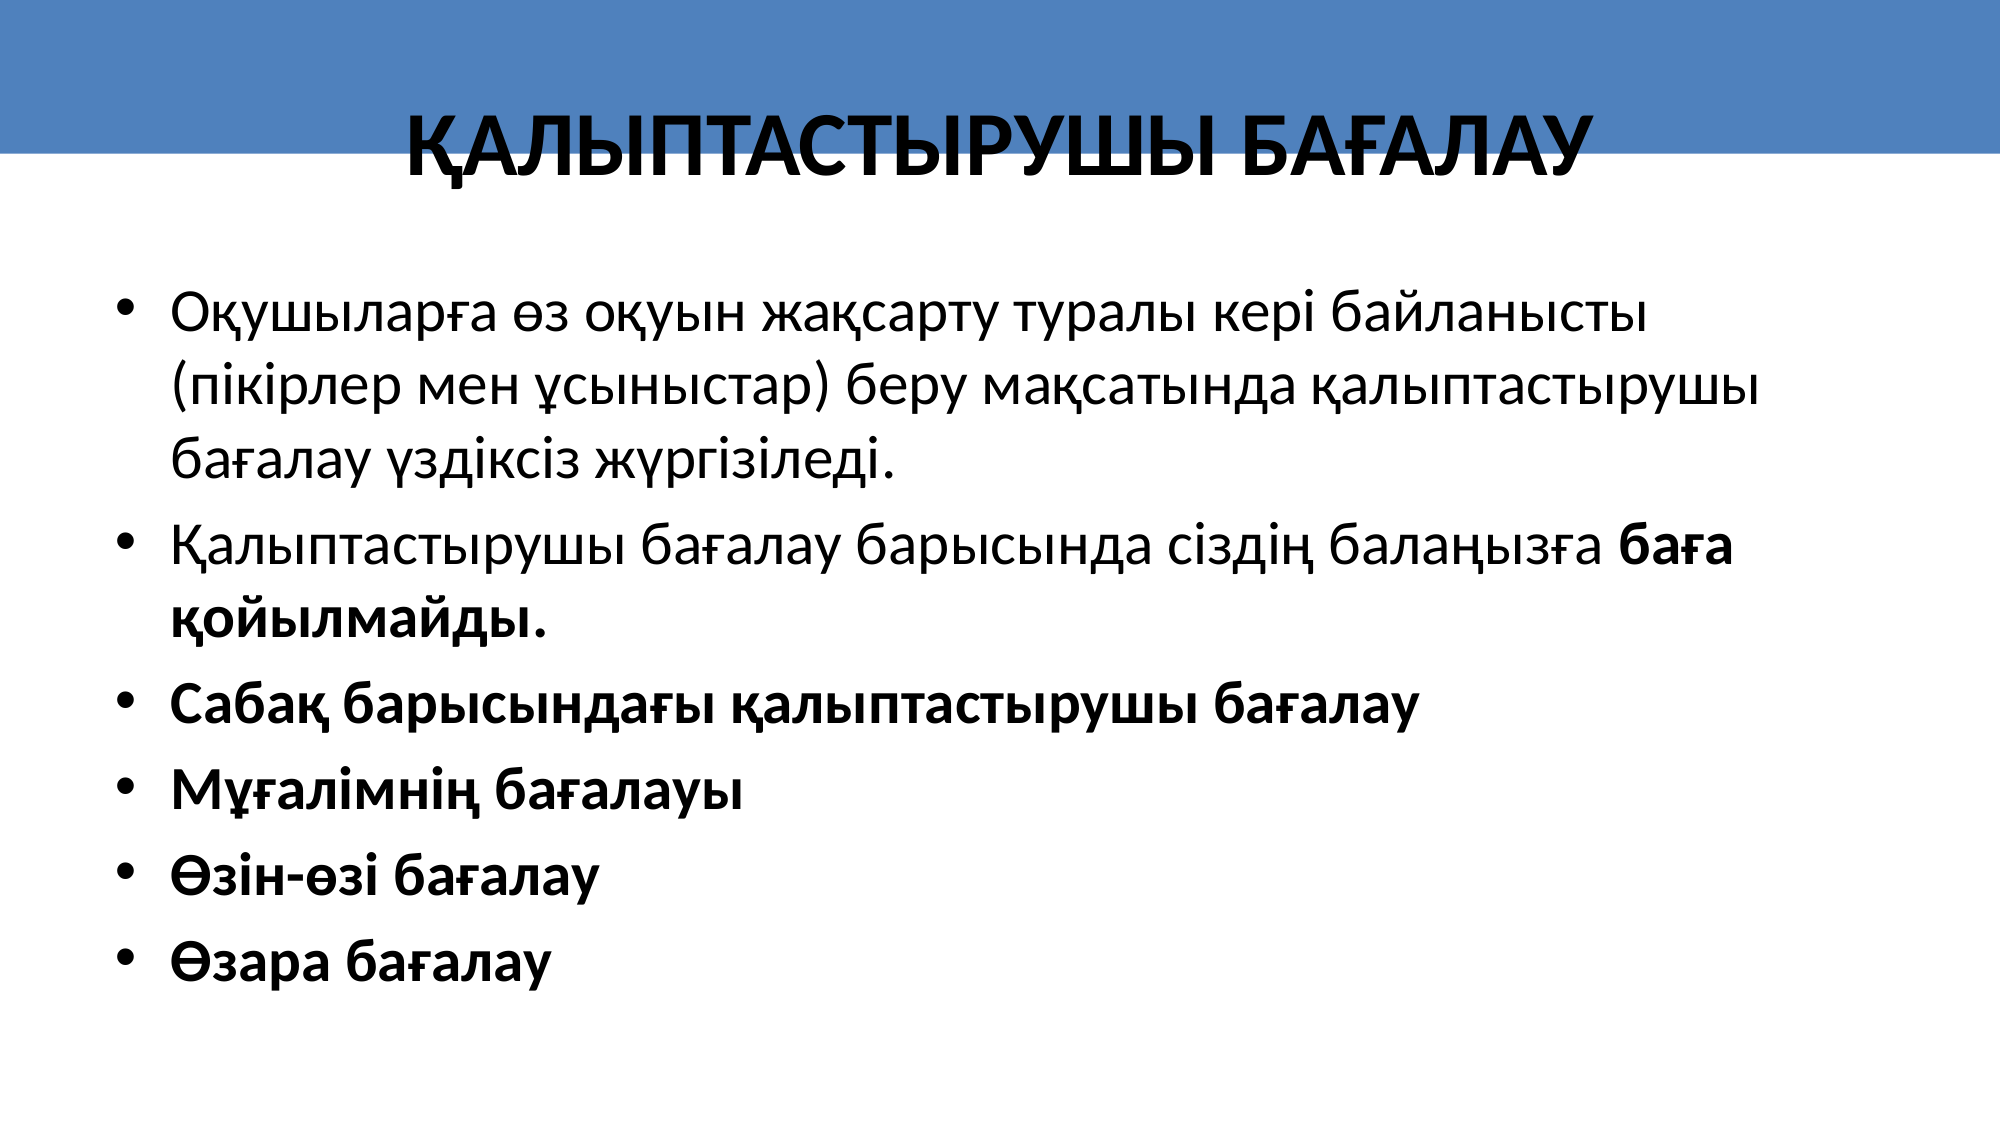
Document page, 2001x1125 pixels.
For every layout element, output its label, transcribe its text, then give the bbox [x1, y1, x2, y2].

title ҚАЛЫПТАСТЫРУШЫ БАҒАЛАУ [99, 45, 1900, 233]
list Оқушыларға өз оқуын жақсарту туралы кері байланысты (пікірлер мен ұсыныстар) беру мақсатында қалыптастырушы бағалау үздіксіз жүргізіледі. Қалыптастырушы бағалау барысында сіздің балаңызға баға қойылмайды. Сабақ барысындағы қалыптастырушы бағалау Мұғалімнің бағалауы Өзін-өзі бағалау Өзара бағалау [99, 262, 1900, 1005]
